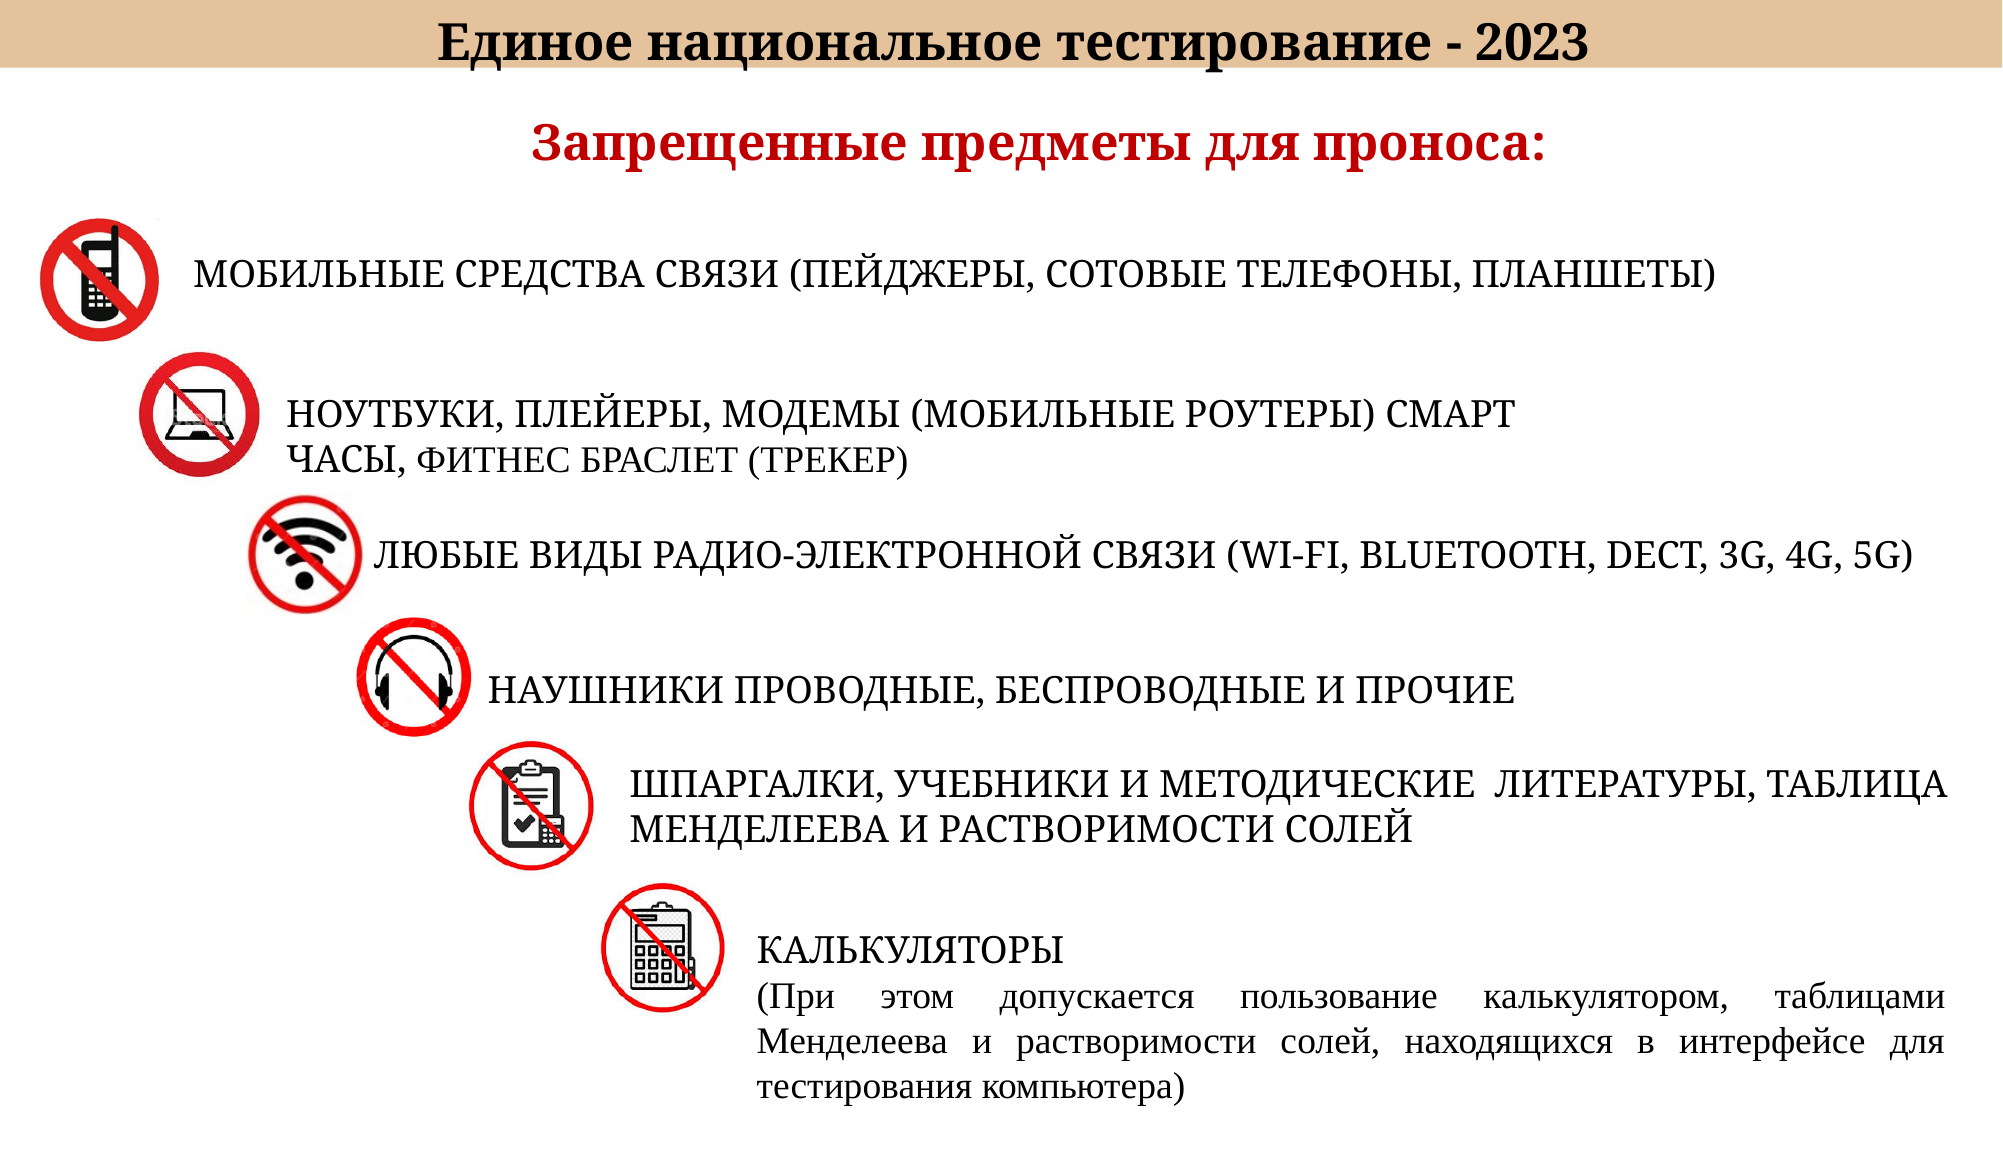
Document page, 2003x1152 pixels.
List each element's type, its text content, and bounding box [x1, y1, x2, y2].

text_box Запрещенные предметы для проноса: [516, 103, 1562, 179]
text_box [39, 217, 2003, 1114]
title Единое национальное тестирование - 2023 [0, 0, 2003, 80]
